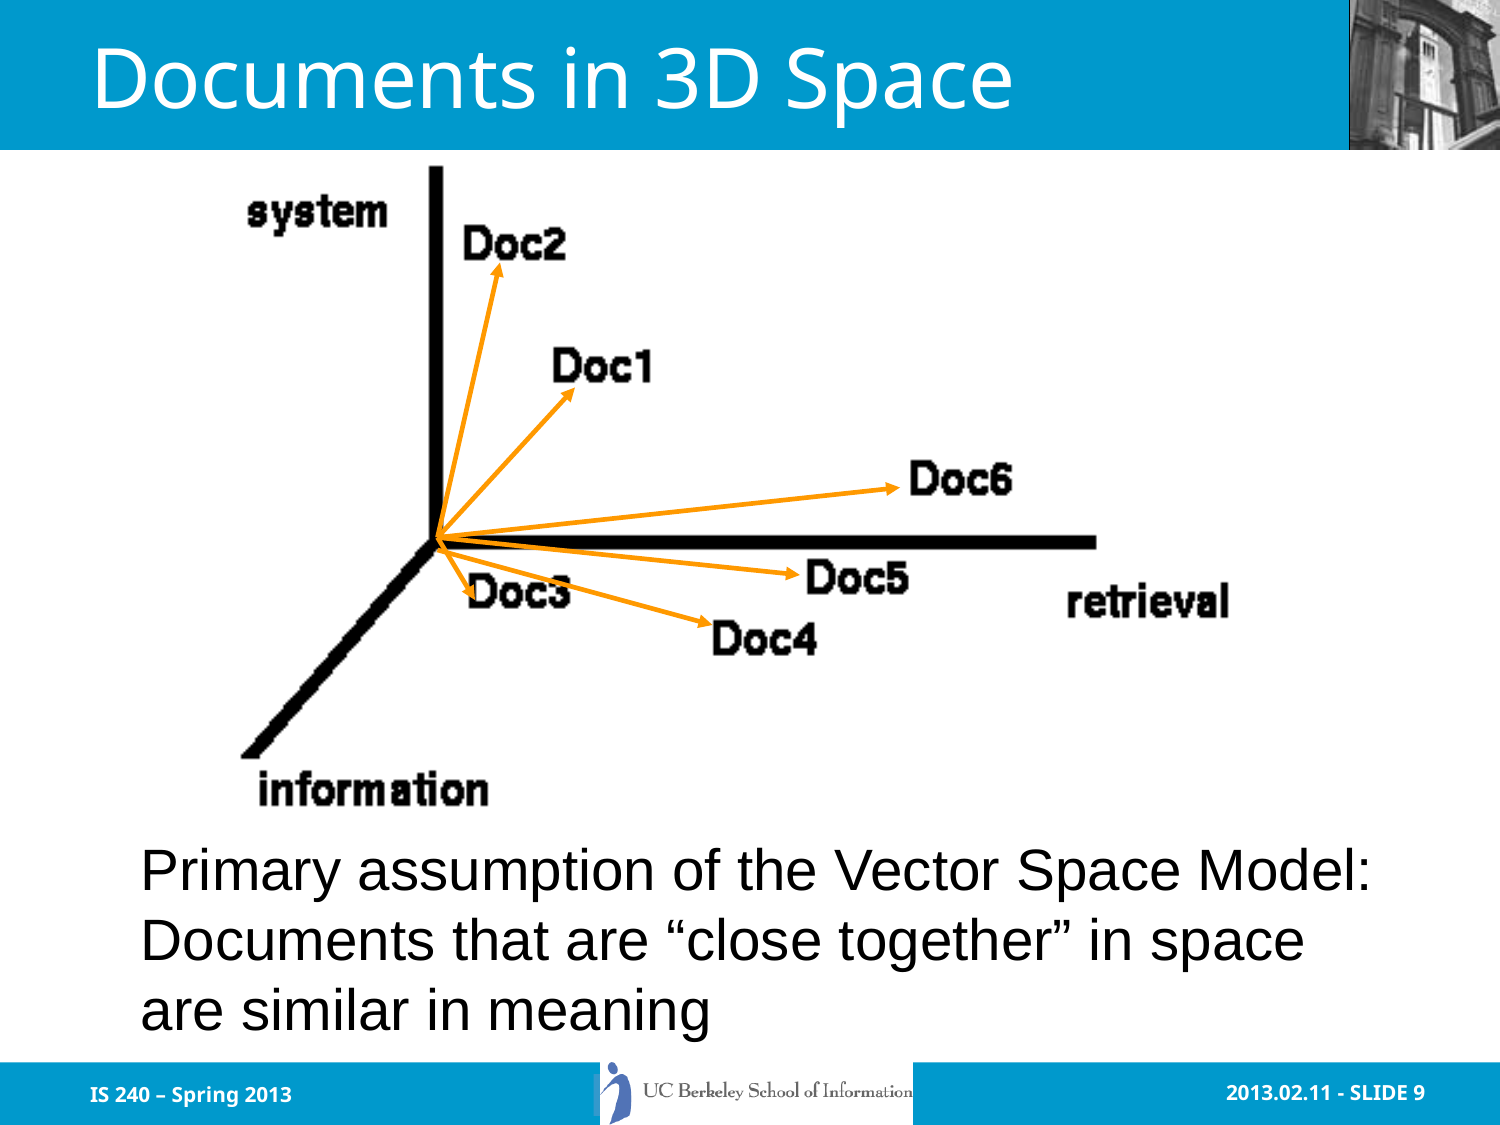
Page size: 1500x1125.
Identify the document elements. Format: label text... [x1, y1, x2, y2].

text_box Primary assumption of the Vector Space Model: Documents that are “close together” in space are similar in meaning [126, 825, 1406, 1050]
picture [594, 1062, 912, 1125]
slide_number IS 240 – Spring 2013 [75, 1062, 388, 1125]
picture [237, 162, 1238, 823]
title Documents in 3D Space [75, 0, 1350, 150]
picture [1350, 0, 1500, 150]
